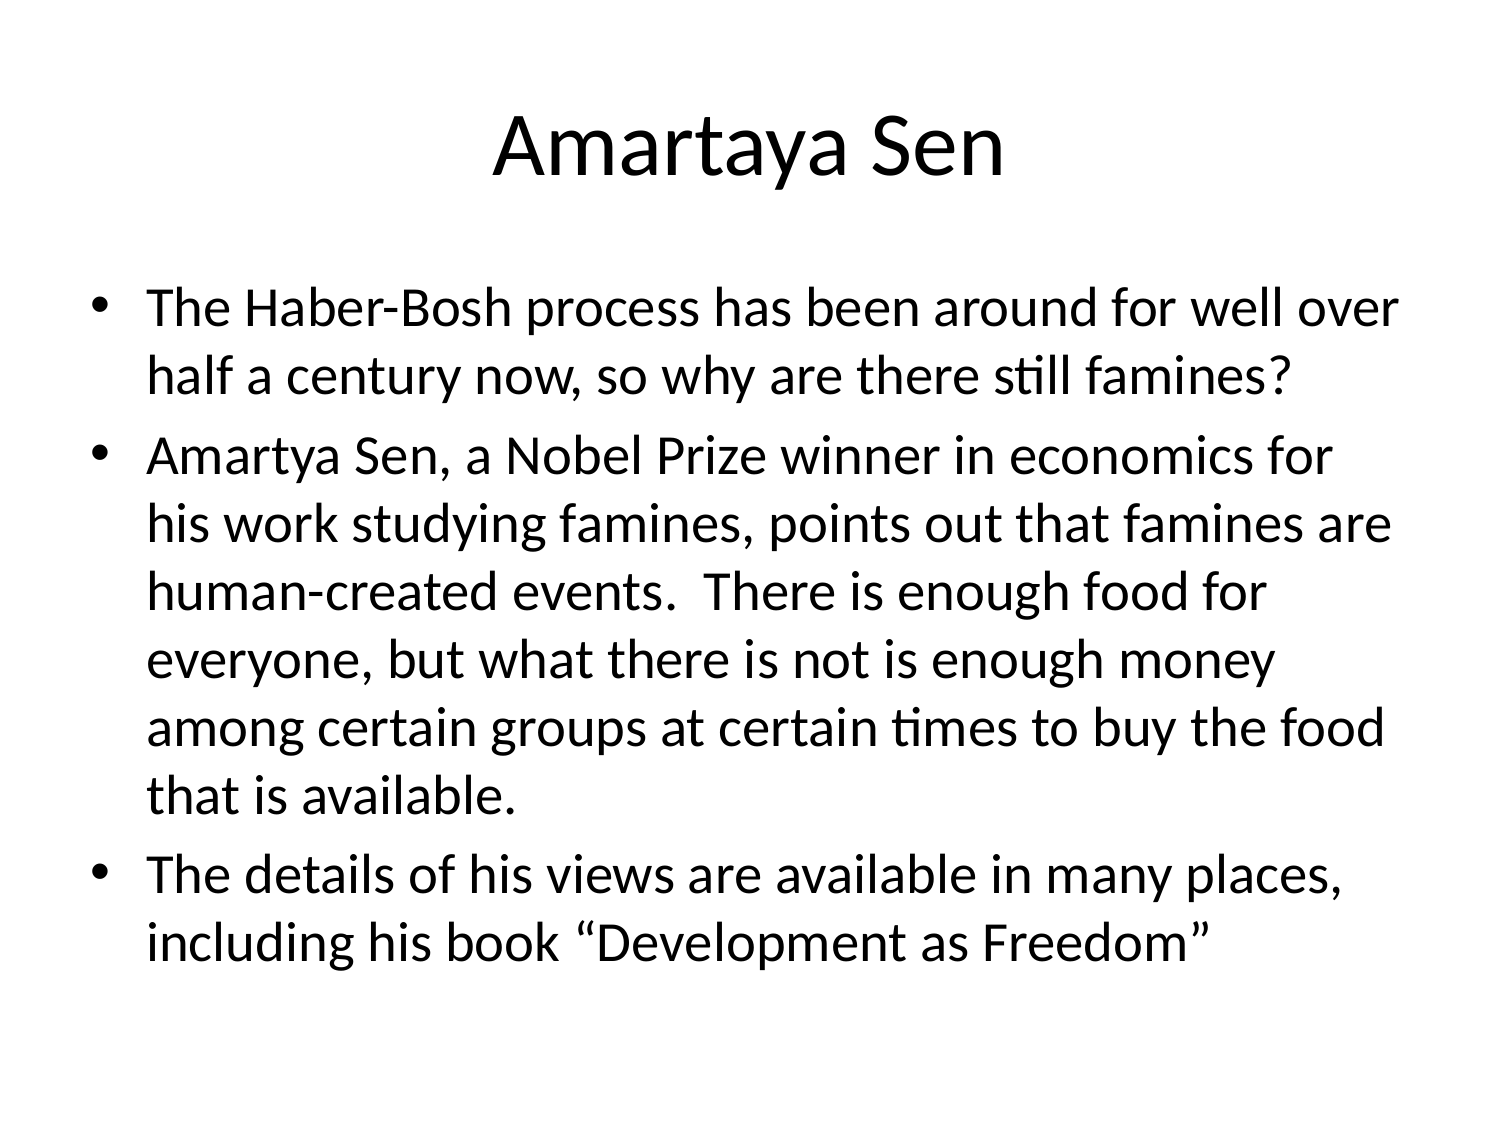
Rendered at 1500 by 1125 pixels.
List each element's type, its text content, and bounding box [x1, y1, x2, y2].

title Amartaya Sen [75, 45, 1425, 233]
list The Haber-Bosh process has been around for well over half a century now, so why are there still famines? Amartya Sen, a Nobel Prize winner in economics for his work studying famines, points out that famines are human-created events. There is enough food for everyone, but what there is not is enough money among certain groups at certain times to buy the food that is available. The details of his views are available in many places, including his book “Development as Freedom” [75, 262, 1425, 1005]
